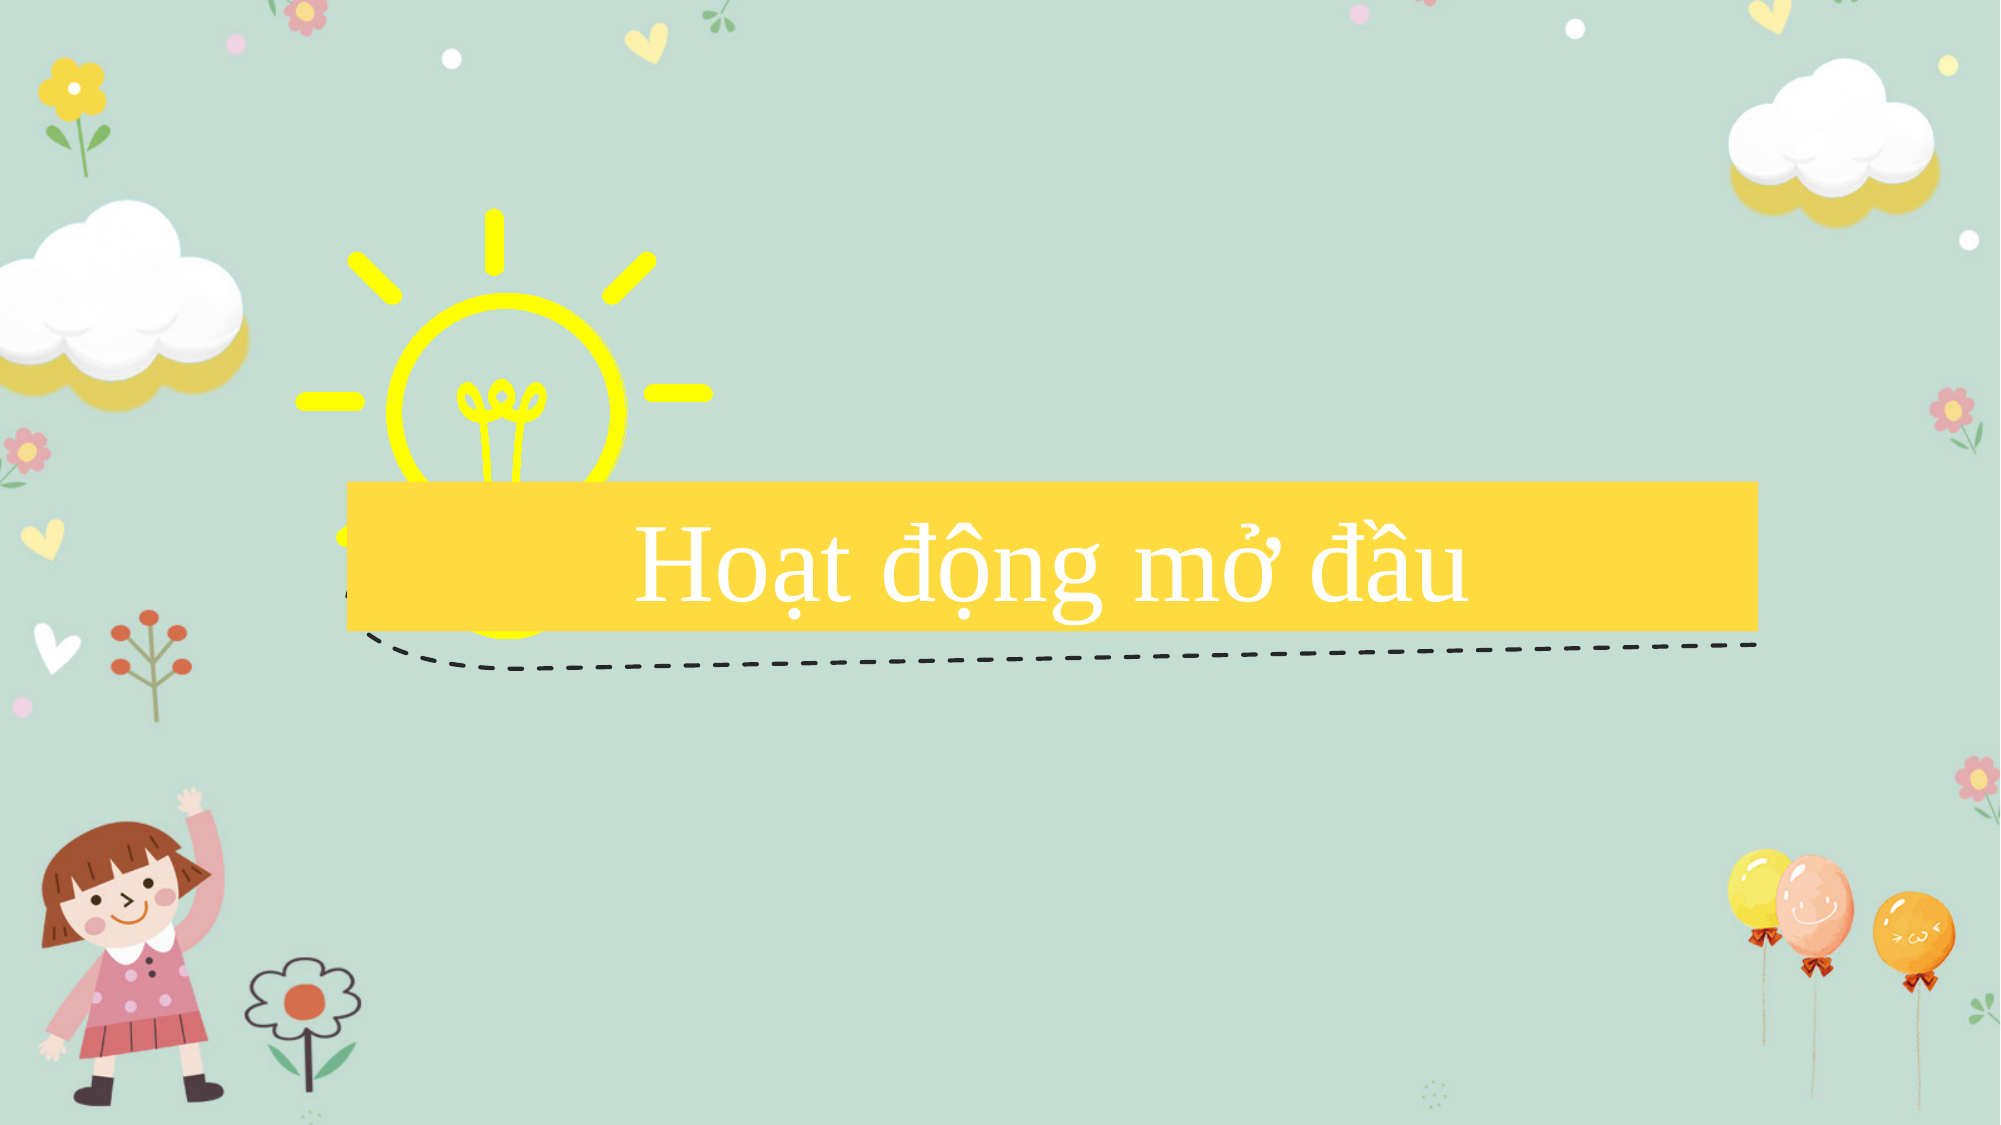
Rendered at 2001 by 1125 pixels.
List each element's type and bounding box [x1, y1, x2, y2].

text_box [295, 208, 713, 639]
text_box [346, 481, 1759, 669]
picture [0, 0, 2001, 1125]
